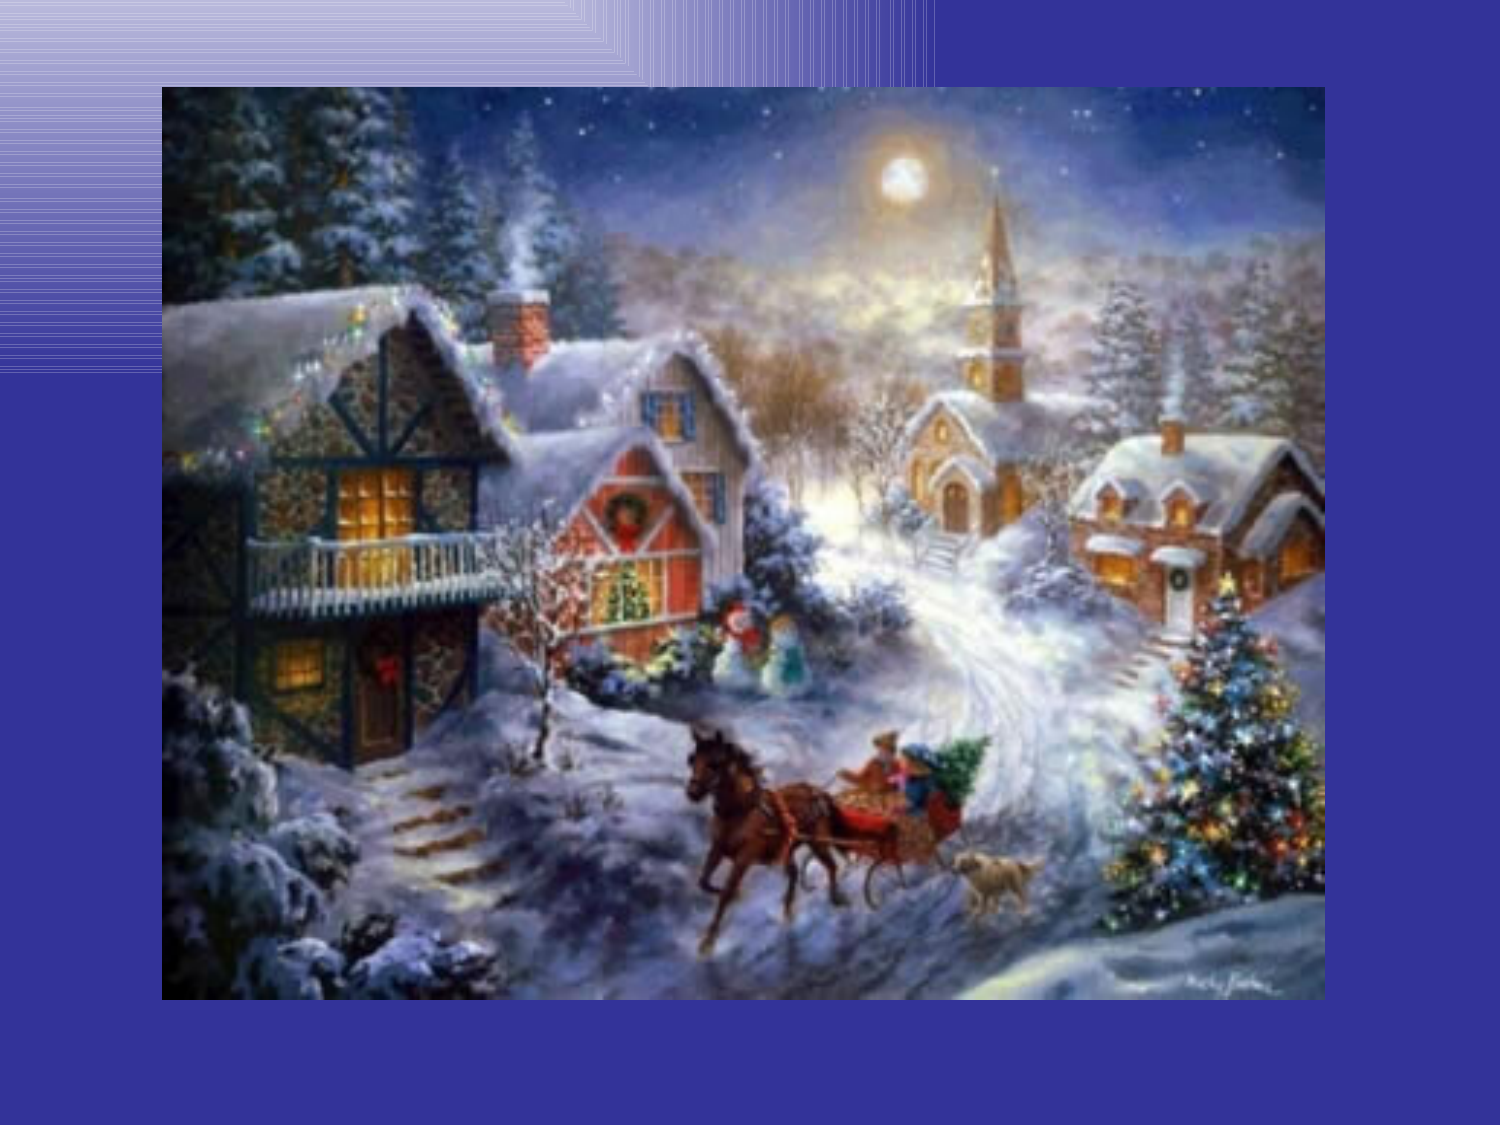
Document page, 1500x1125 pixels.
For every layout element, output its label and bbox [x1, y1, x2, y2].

picture [162, 87, 1326, 1001]
